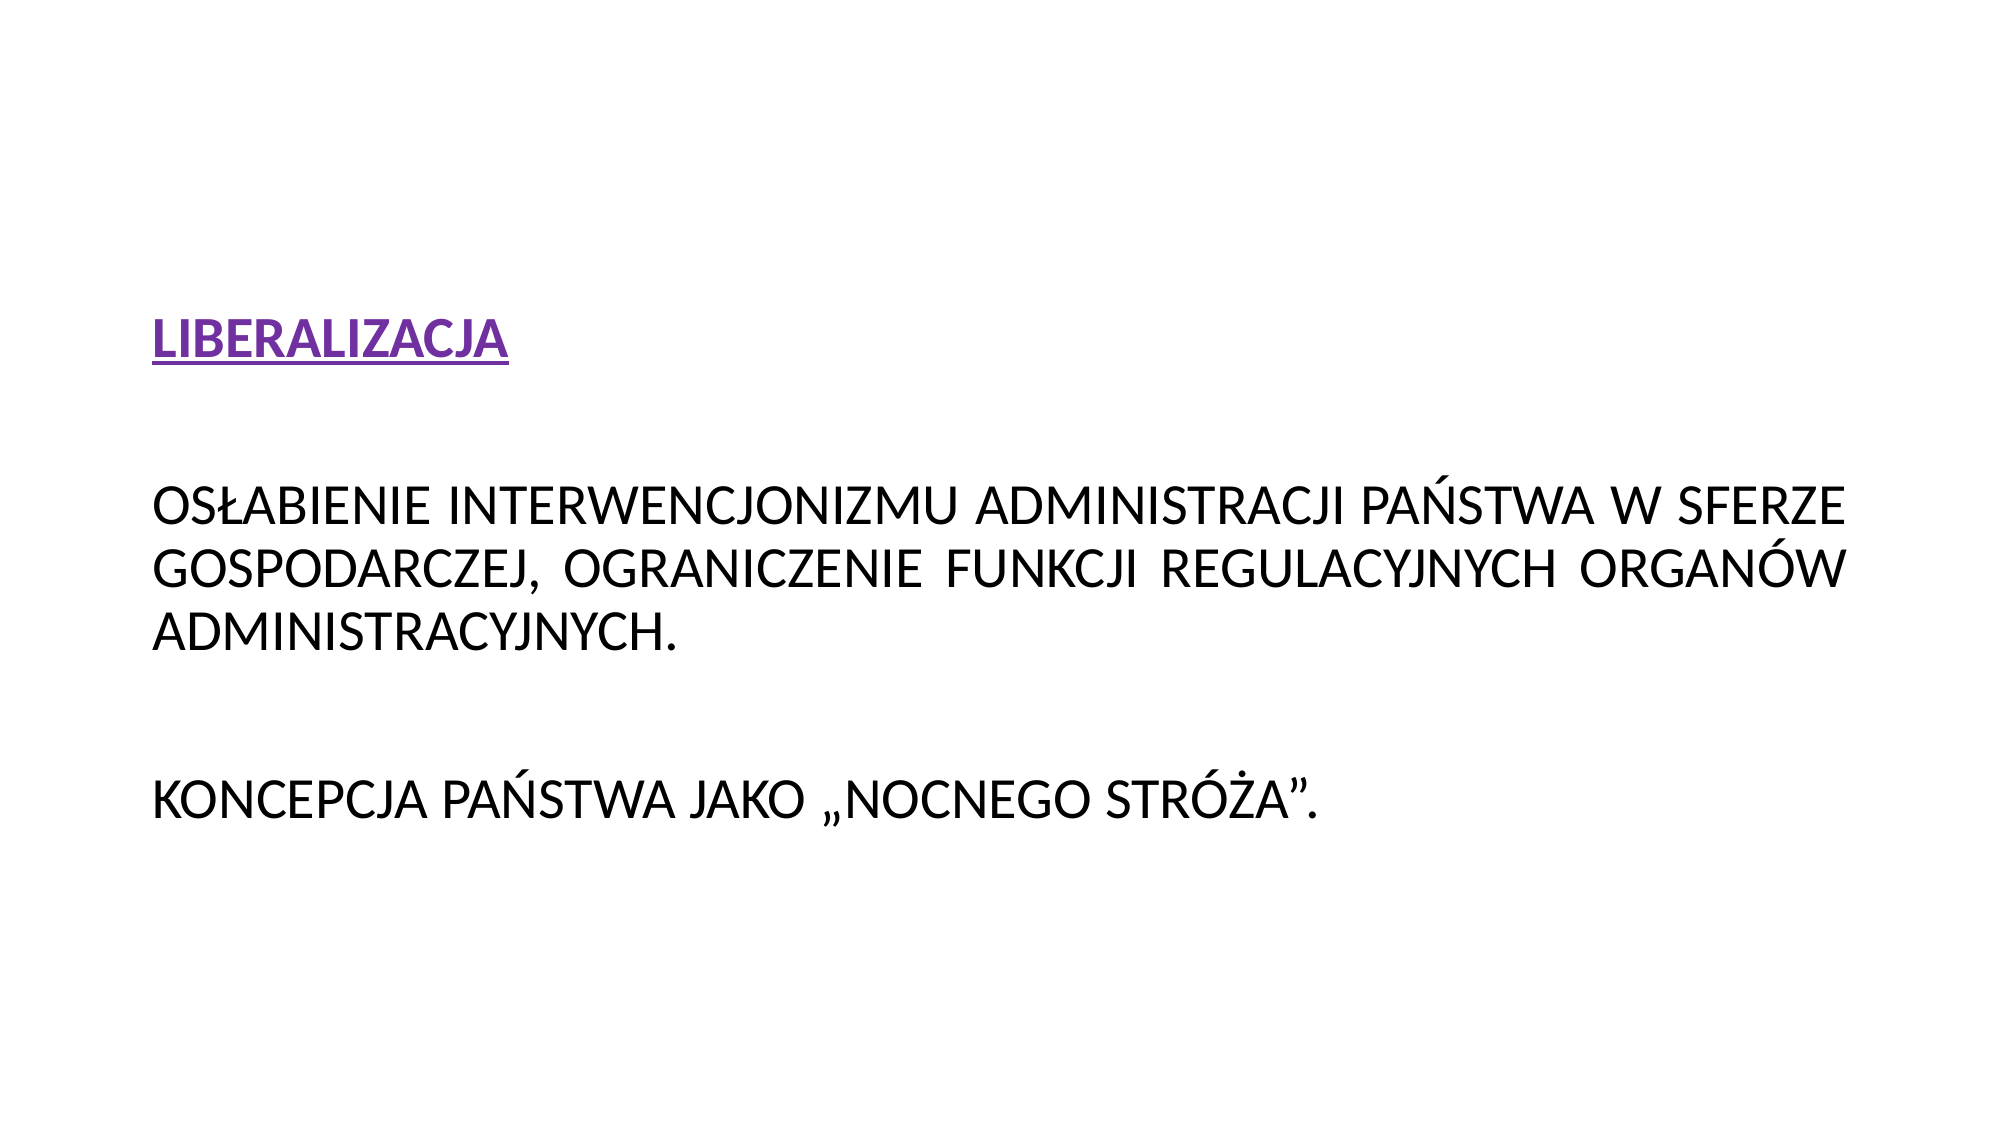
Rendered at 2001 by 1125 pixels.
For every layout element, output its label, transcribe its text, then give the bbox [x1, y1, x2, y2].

list LIBERALIZACJA OSŁABIENIE INTERWENCJONIZMU ADMINISTRACJI PAŃSTWA W SFERZE GOSPODARCZEJ, OGRANICZENIE FUNKCJI REGULACYJNYCH ORGANÓW ADMINISTRACYJNYCH. KONCEPCJA PAŃSTWA JAKO „NOCNEGO STRÓŻA”. [137, 299, 1863, 1014]
